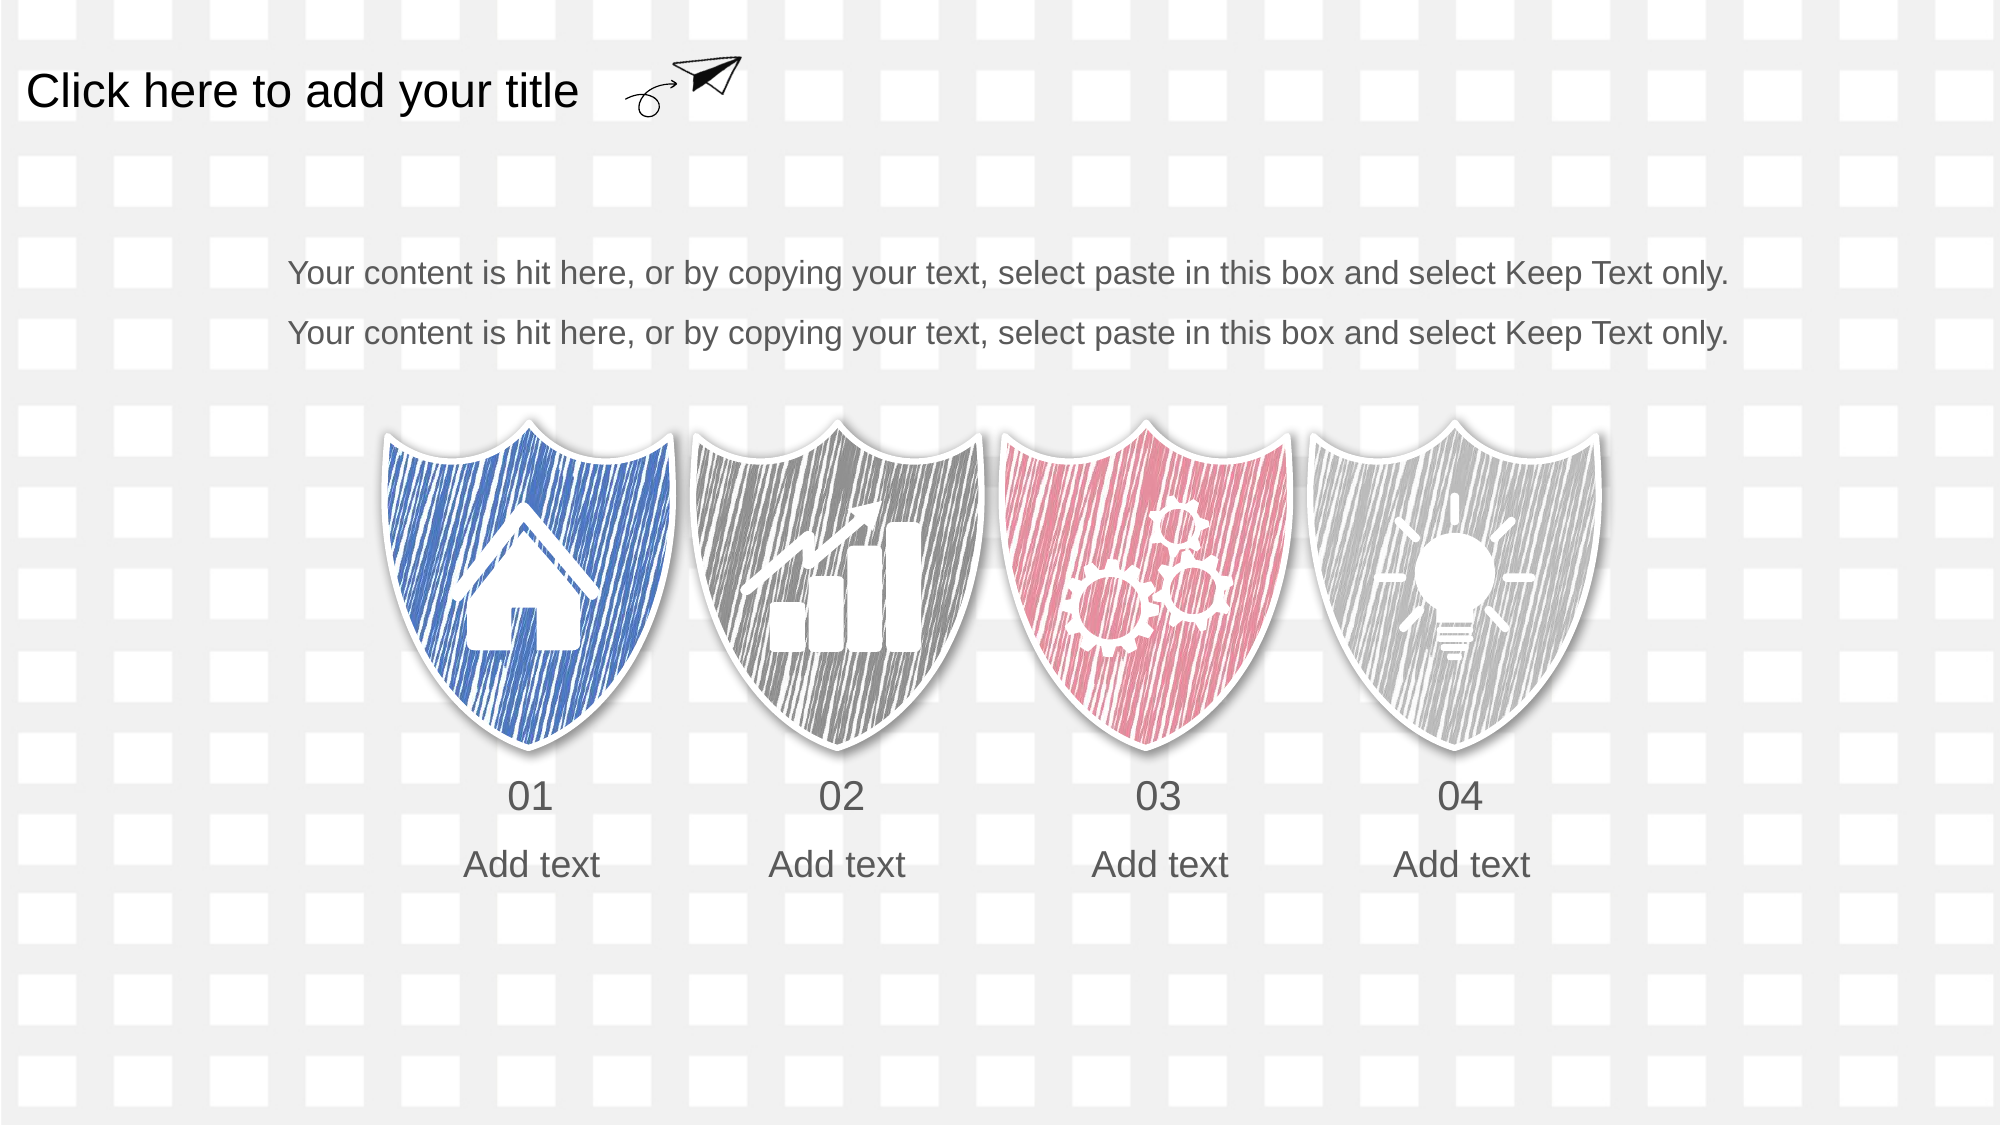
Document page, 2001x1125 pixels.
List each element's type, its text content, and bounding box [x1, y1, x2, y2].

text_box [635, 52, 740, 117]
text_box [1001, 422, 1291, 891]
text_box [384, 422, 673, 891]
picture [0, 0, 2000, 1125]
text_box Your content is hit here, or by copying your text, select paste in this box and select Keep Text only. Your content is hit here, or by copying your text, select paste in this box and select Keep Text only. [268, 225, 1752, 357]
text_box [1310, 422, 1599, 891]
text_box Click here to add your title [11, 52, 596, 125]
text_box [692, 422, 982, 891]
